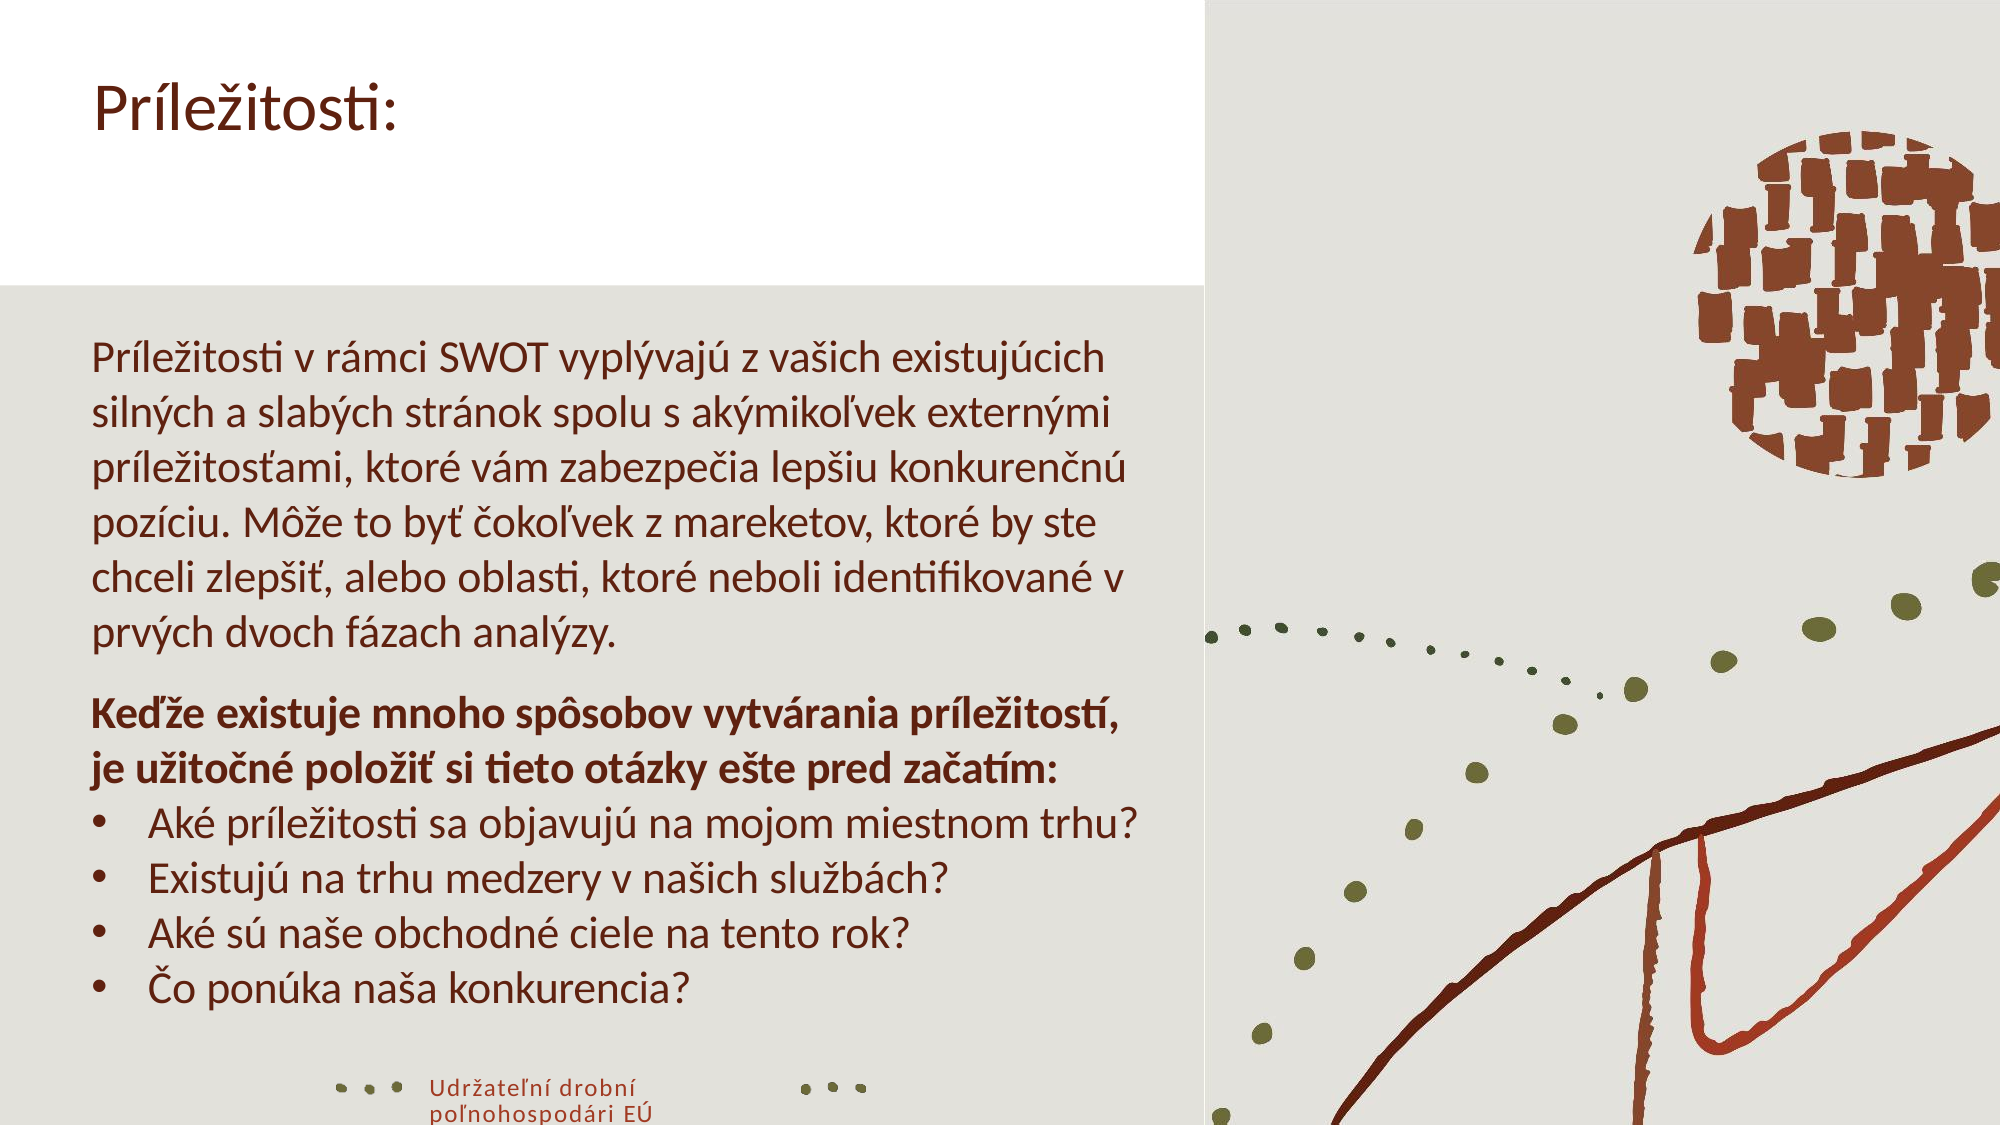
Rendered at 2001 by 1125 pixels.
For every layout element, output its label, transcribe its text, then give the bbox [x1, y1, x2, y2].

picture [1203, 0, 2000, 1125]
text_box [163, 1051, 1038, 1125]
title Príležitosti: [91, 59, 540, 250]
text_box Príležitosti v rámci SWOT vyplývajú z vašich existujúcich silných a slabých stránok spolu s akýmikoľvek externými príležitosťami, ktoré vám zabezpečia lepšiu konkurenčnú pozíciu. Môže to byť čokoľvek z mareketov, ktoré by ste chceli zlepšiť, alebo oblasti, ktoré neboli identifikované v prvých dvoch fázach analýzy. Keďže existuje mnoho spôsobov vytvárania príležitostí, je užitočné položiť si tieto otázky ešte pred začatím: Aké príležitosti sa objavujú na mojom miestnom trhu? Existujú na trhu medzery v našich službách? Aké sú naše obchodné ciele na tento rok? Čo ponúka naša konkurencia? [89, 324, 1185, 1013]
